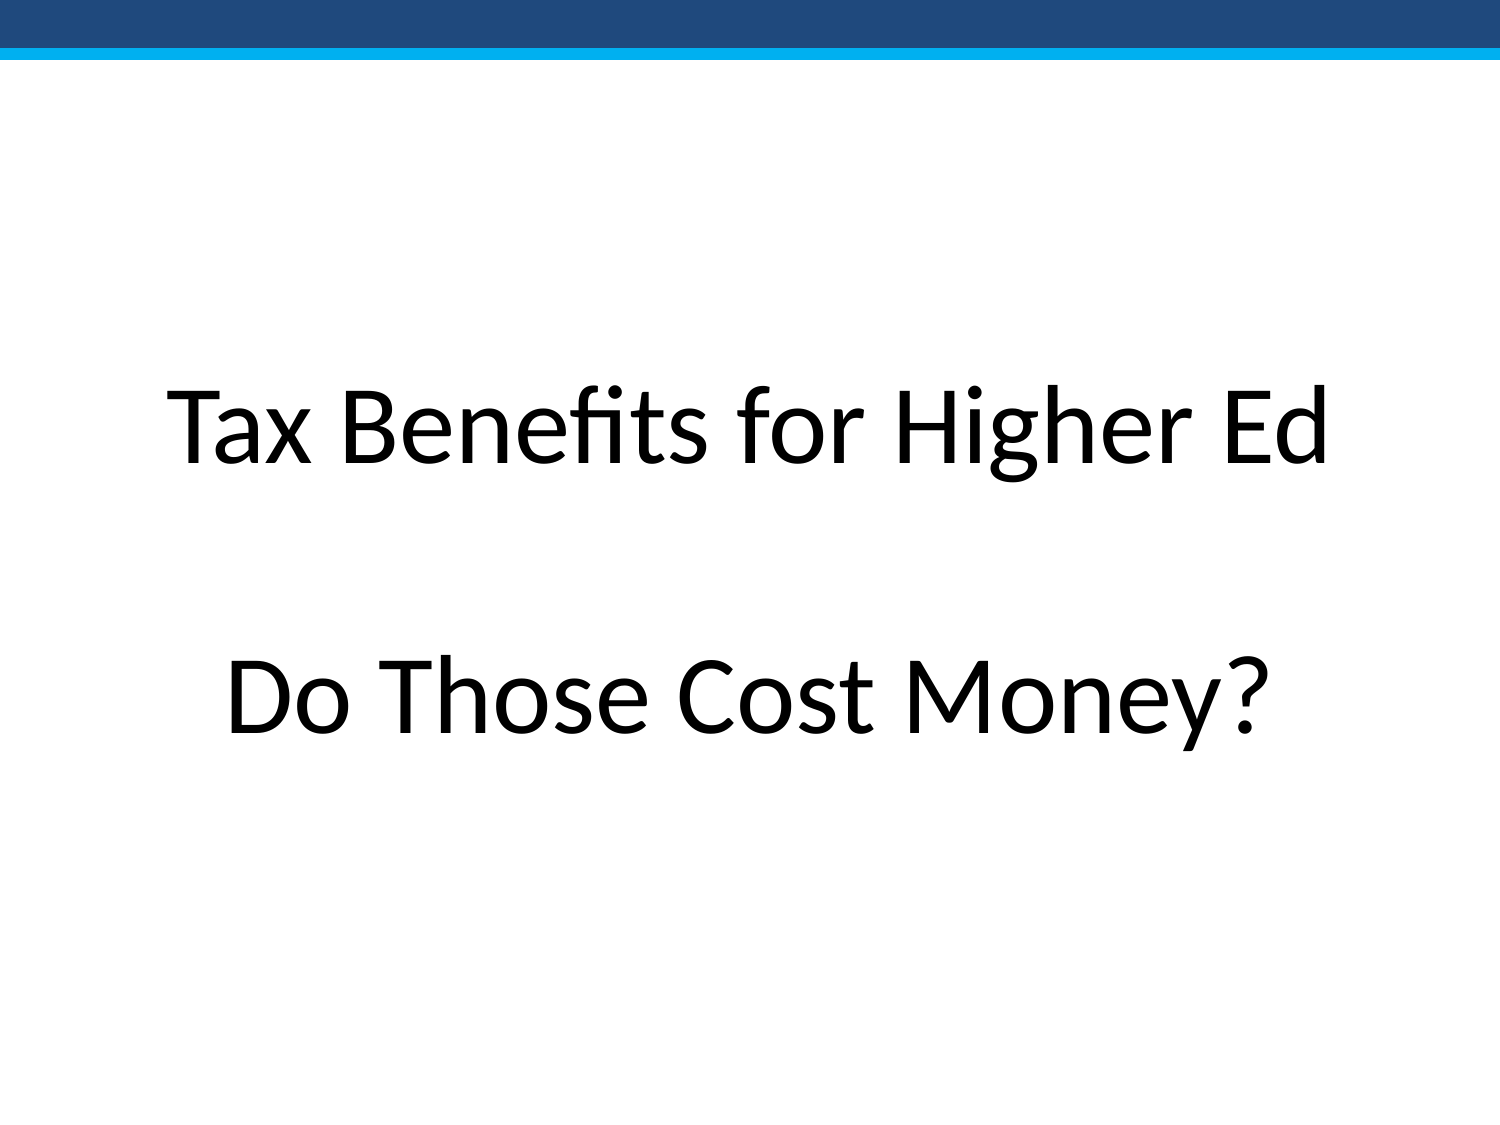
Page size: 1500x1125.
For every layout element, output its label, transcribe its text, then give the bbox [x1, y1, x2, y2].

title Tax Benefits for Higher Ed Do Those Cost Money? [75, 60, 1425, 1063]
text_box [0, 0, 1500, 48]
text_box [0, 48, 1500, 60]
